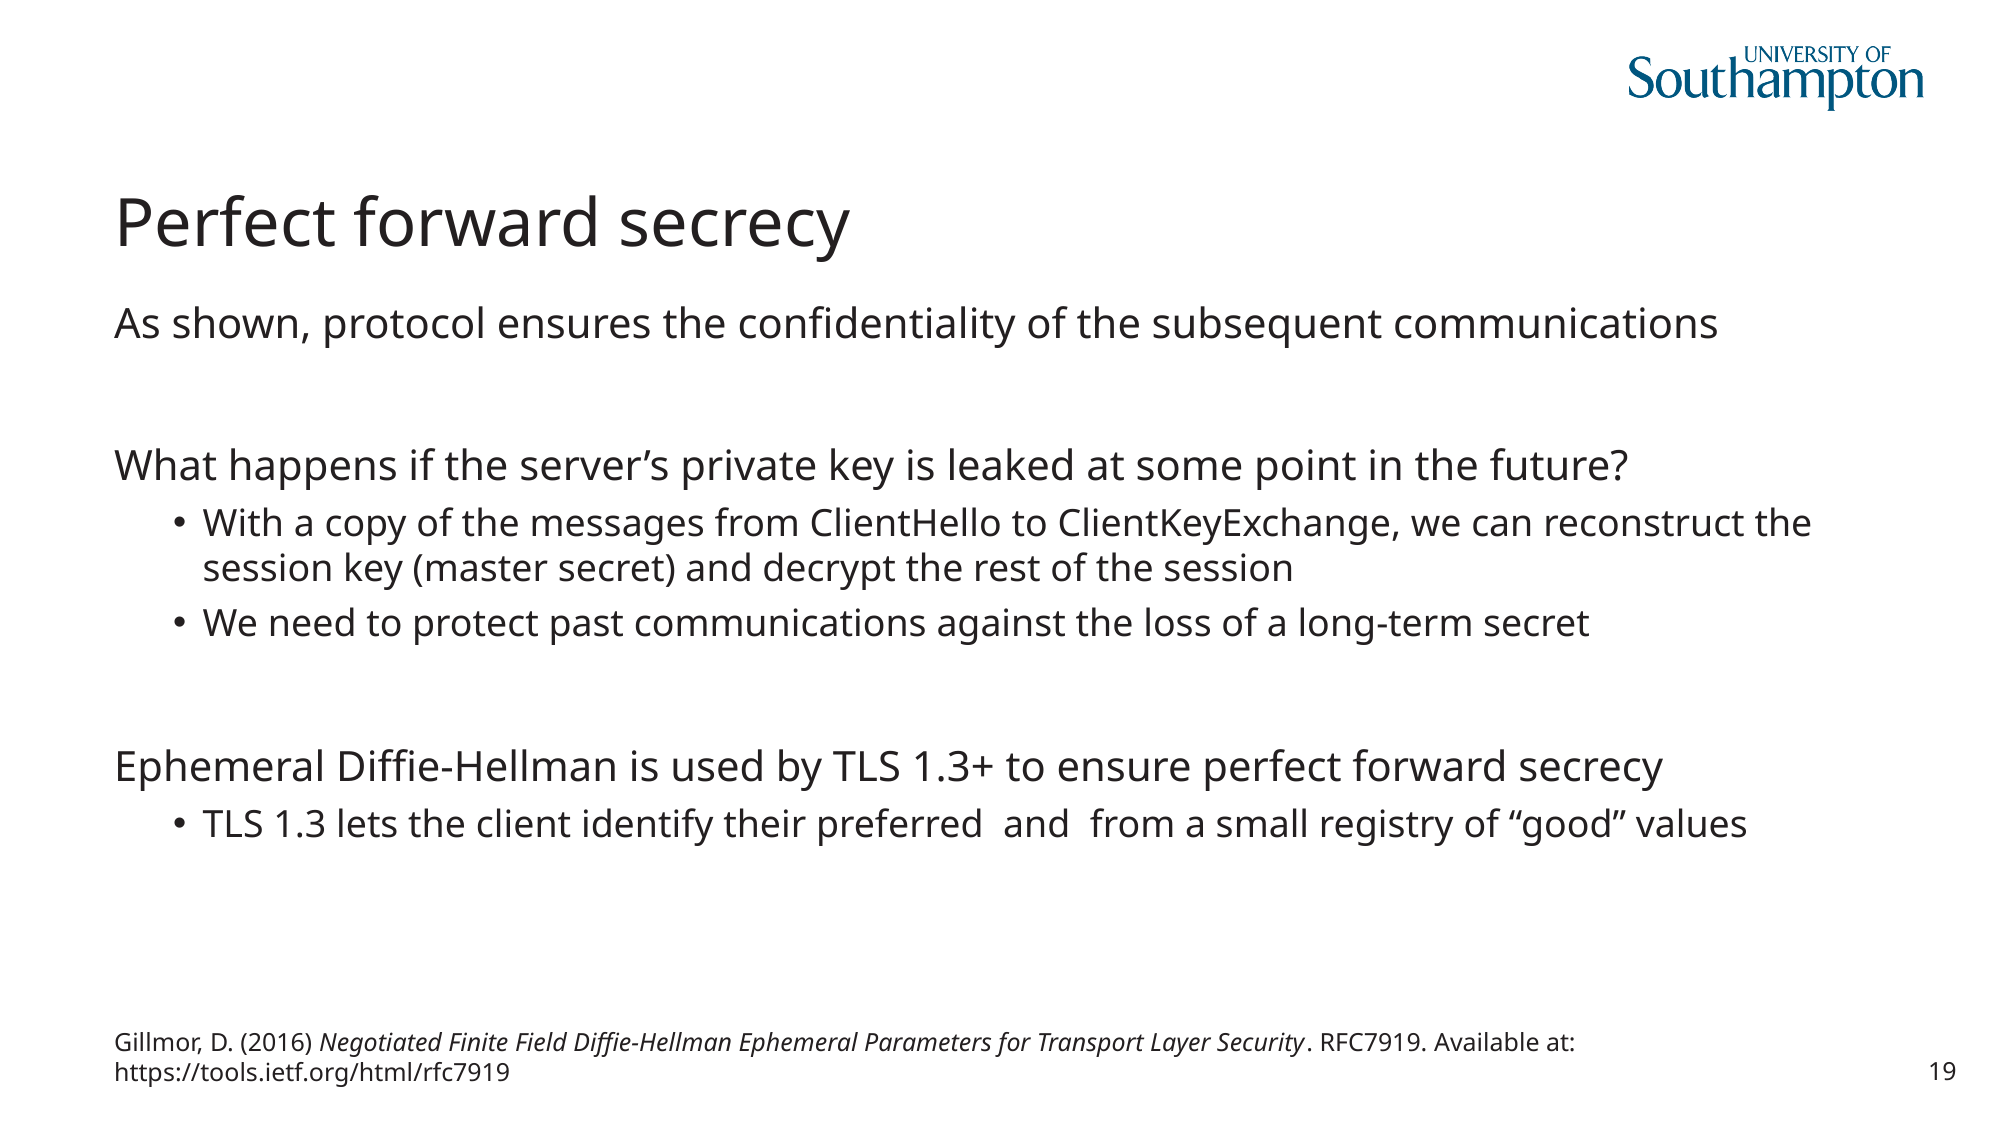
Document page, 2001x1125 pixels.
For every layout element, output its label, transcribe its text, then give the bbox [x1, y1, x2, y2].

list Gillmor, D. (2016) Negotiated Finite Field Diffie-Hellman Ephemeral Parameters for Transport Layer Security. RFC7919. Available at: https://tools.ietf.org/html/rfc7919 [102, 1016, 1898, 1096]
picture [1629, 71, 1648, 95]
picture [1869, 48, 1877, 60]
title Perfect forward secrecy [102, 113, 1898, 268]
picture [1629, 46, 1924, 111]
